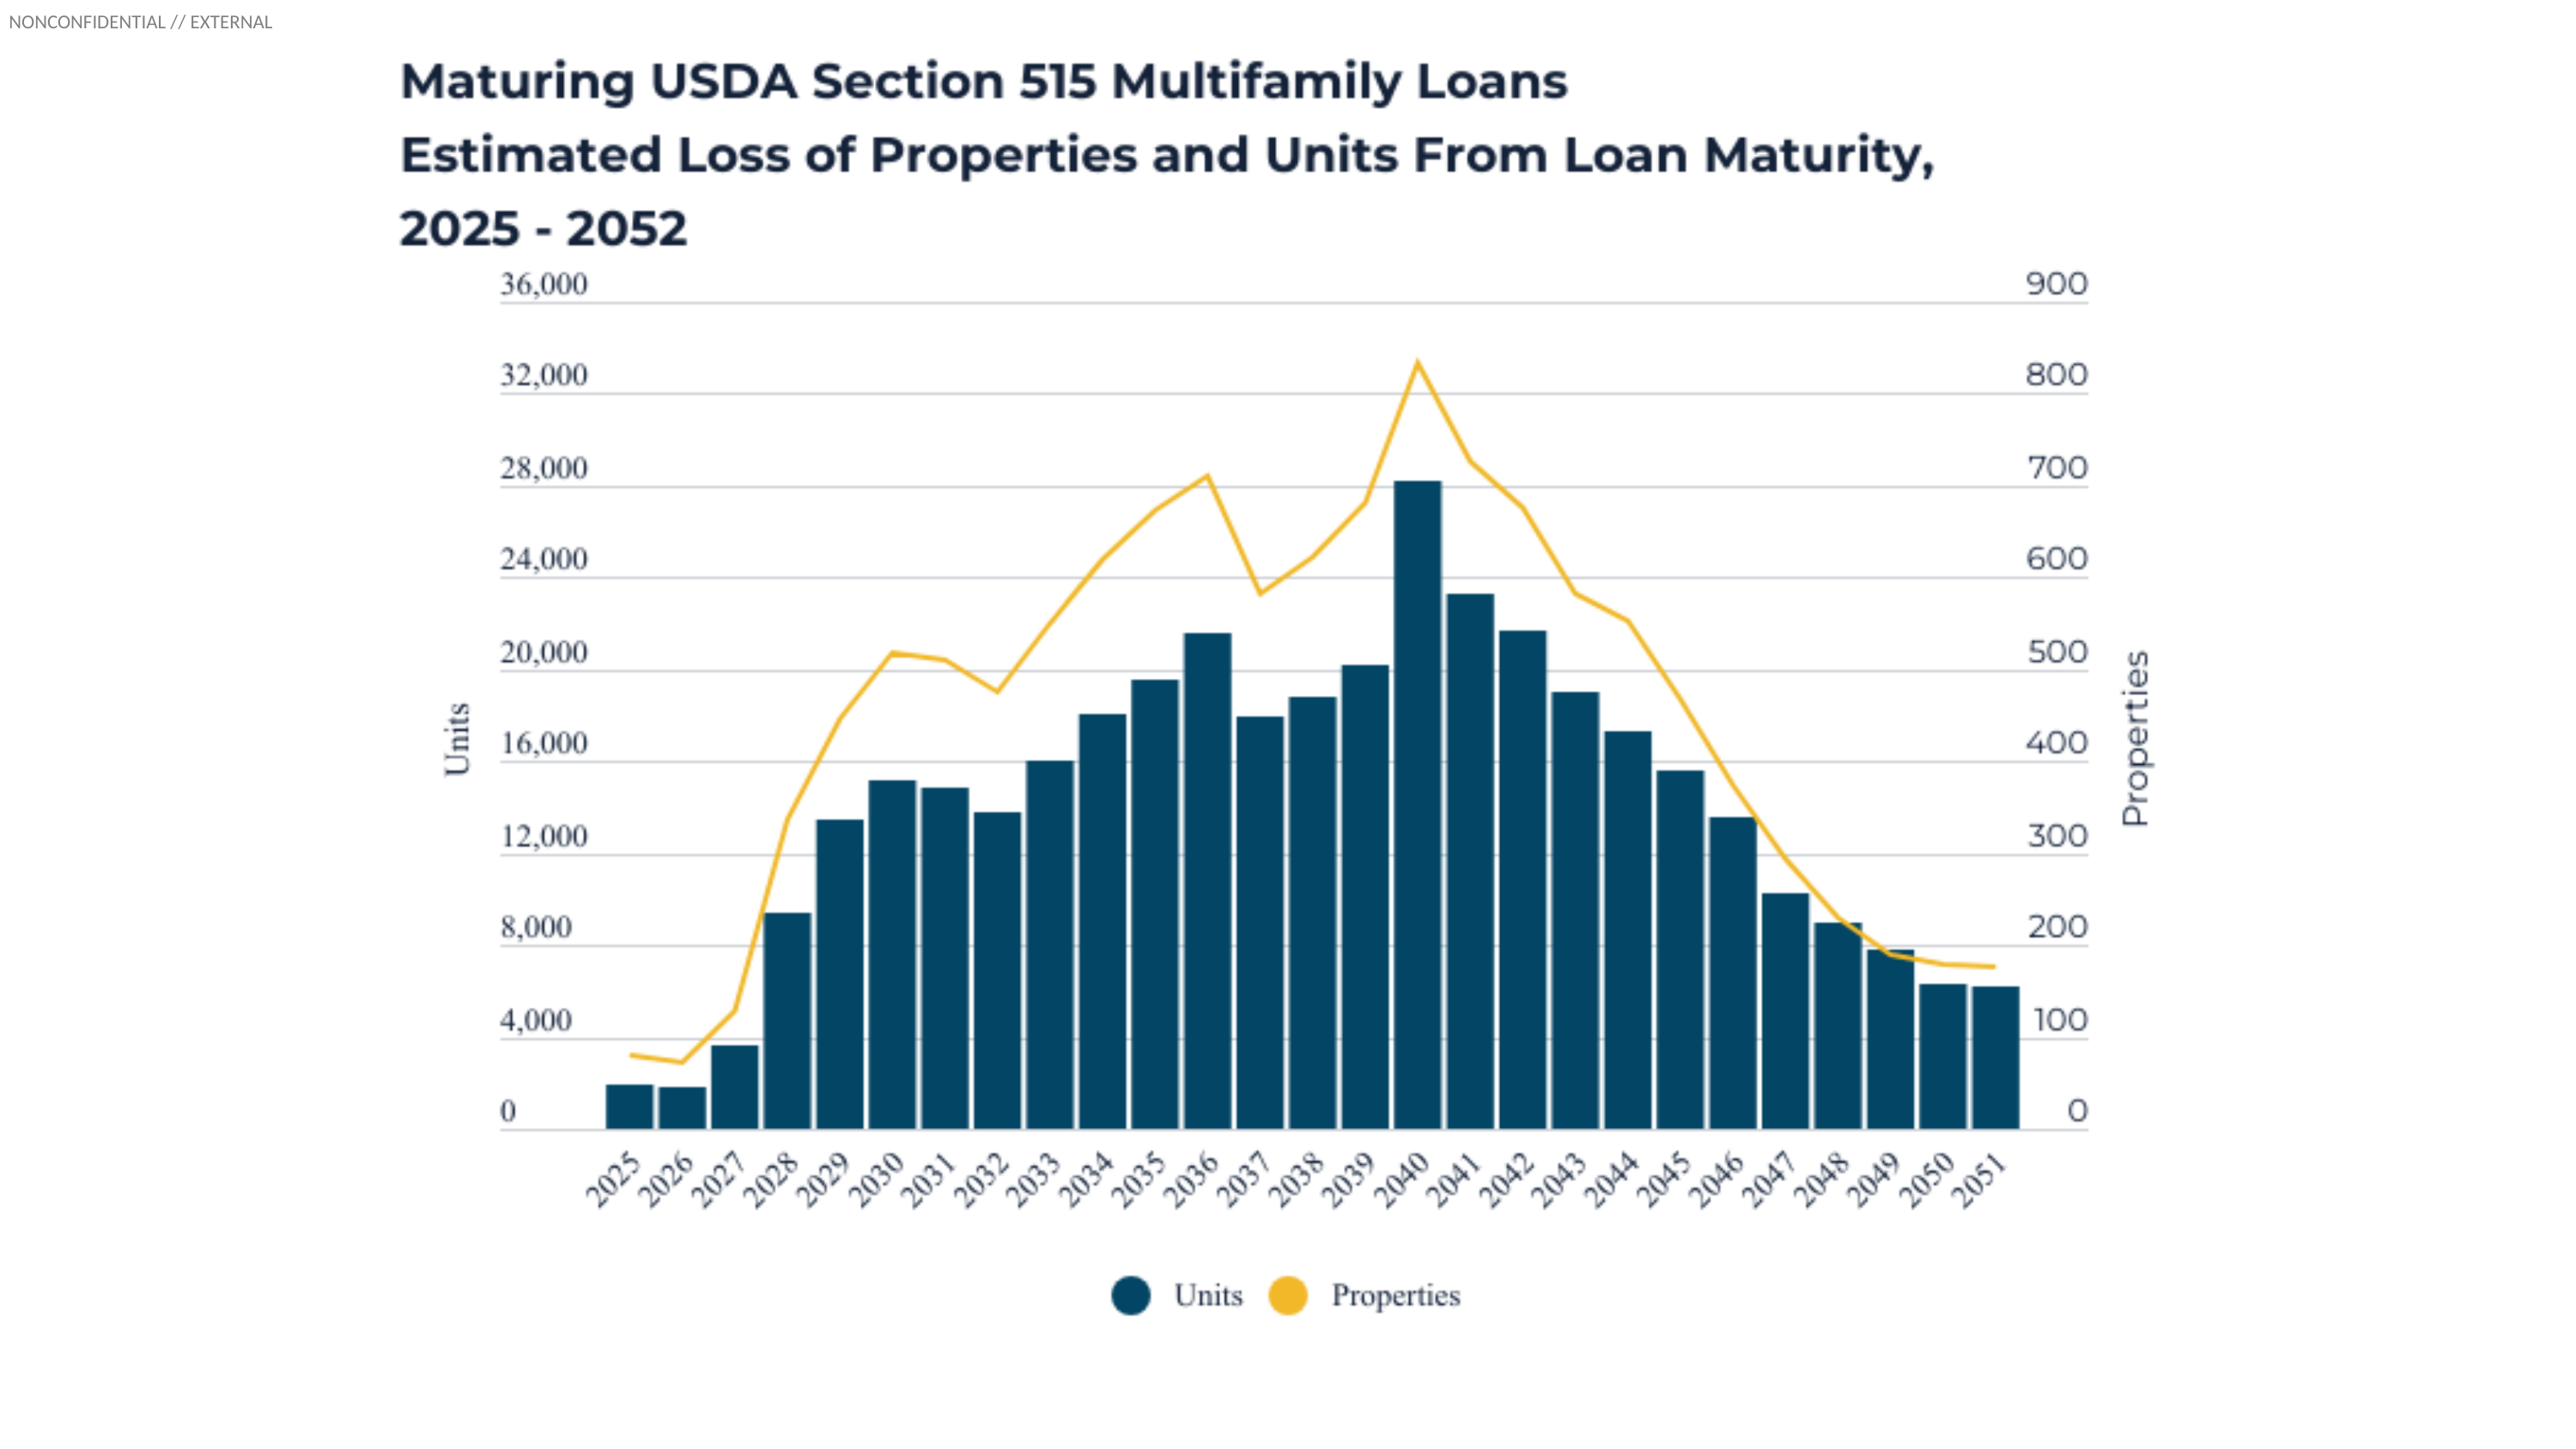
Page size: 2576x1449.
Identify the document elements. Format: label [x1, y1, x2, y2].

picture [285, 15, 2352, 1449]
